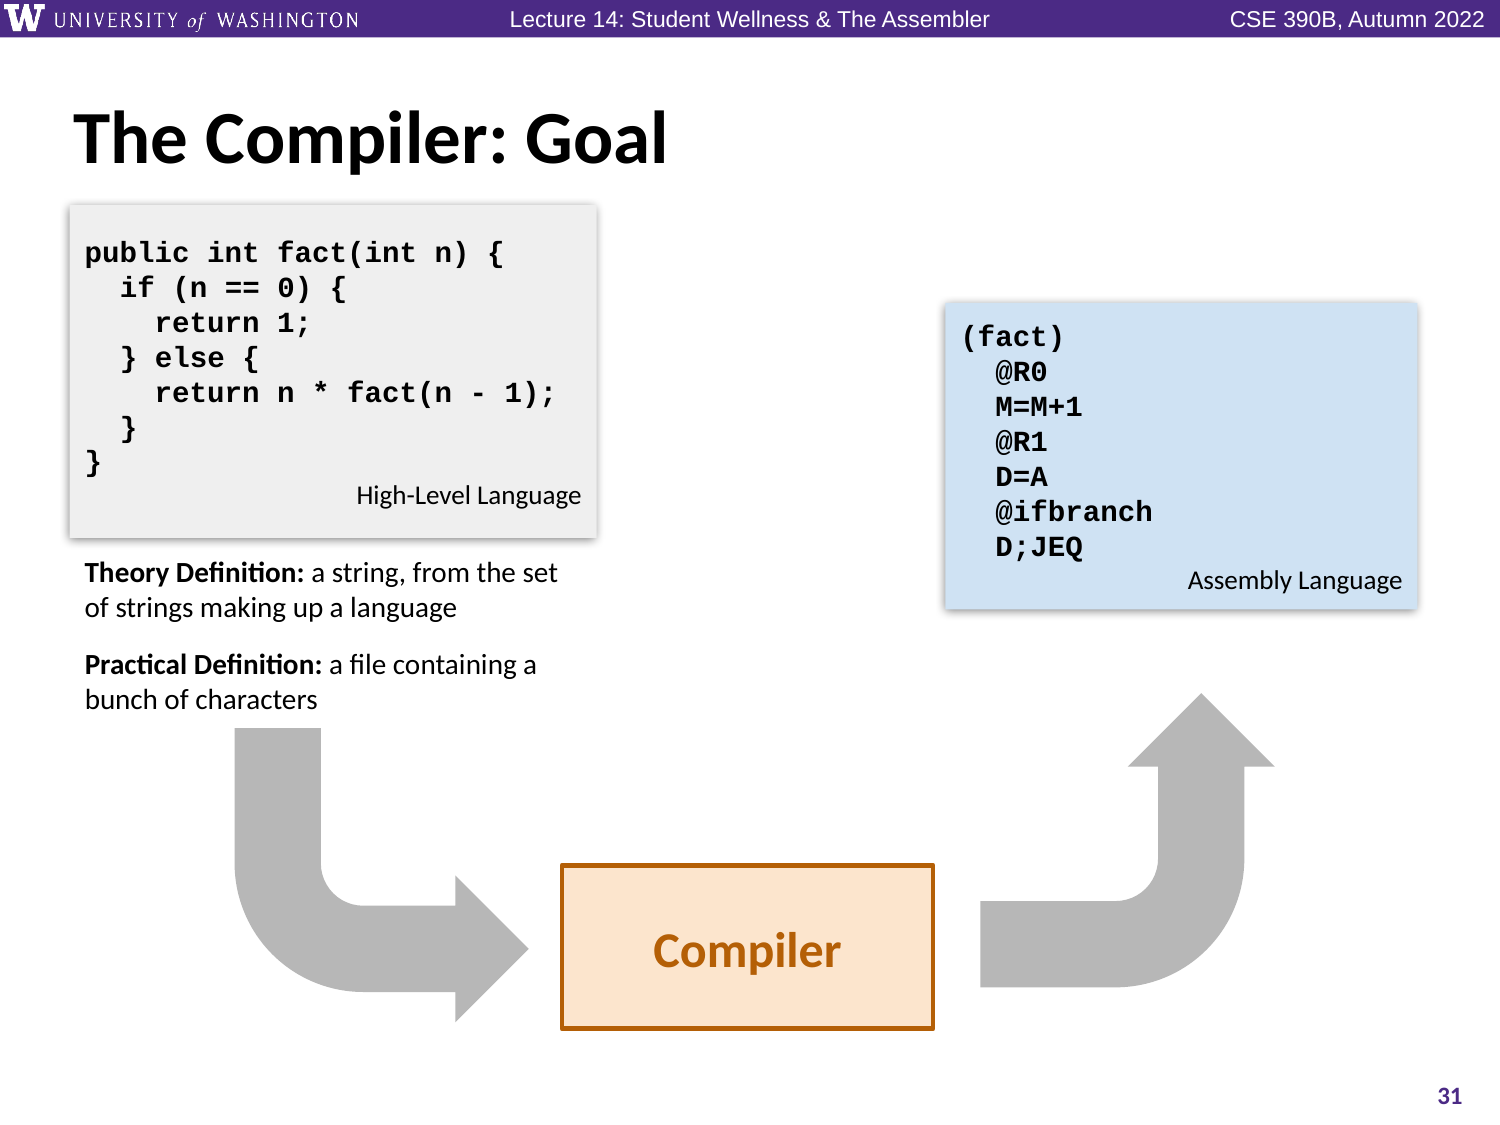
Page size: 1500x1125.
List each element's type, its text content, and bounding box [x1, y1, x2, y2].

slide_number 31 [1400, 1065, 1500, 1125]
text_box [234, 732, 529, 1023]
text_box Compiler [561, 865, 934, 1029]
text_box Theory Definition: a string, from the set of strings making up a language [69, 538, 597, 640]
text_box public int fact(int n) { if (n == 0) { return 1; } else { return n * fact(n - 1); } } High-Level Language [69, 205, 597, 538]
title The Compiler: Goal [58, 71, 1438, 197]
text_box [980, 693, 1275, 988]
text_box Practical Definition: a file containing a bunch of characters [69, 630, 562, 732]
picture [4, 4, 358, 32]
text_box (fact) @R0 M=M+1 @R1 D=A @ifbranch D;JEQ Assembly Language [945, 302, 1418, 610]
